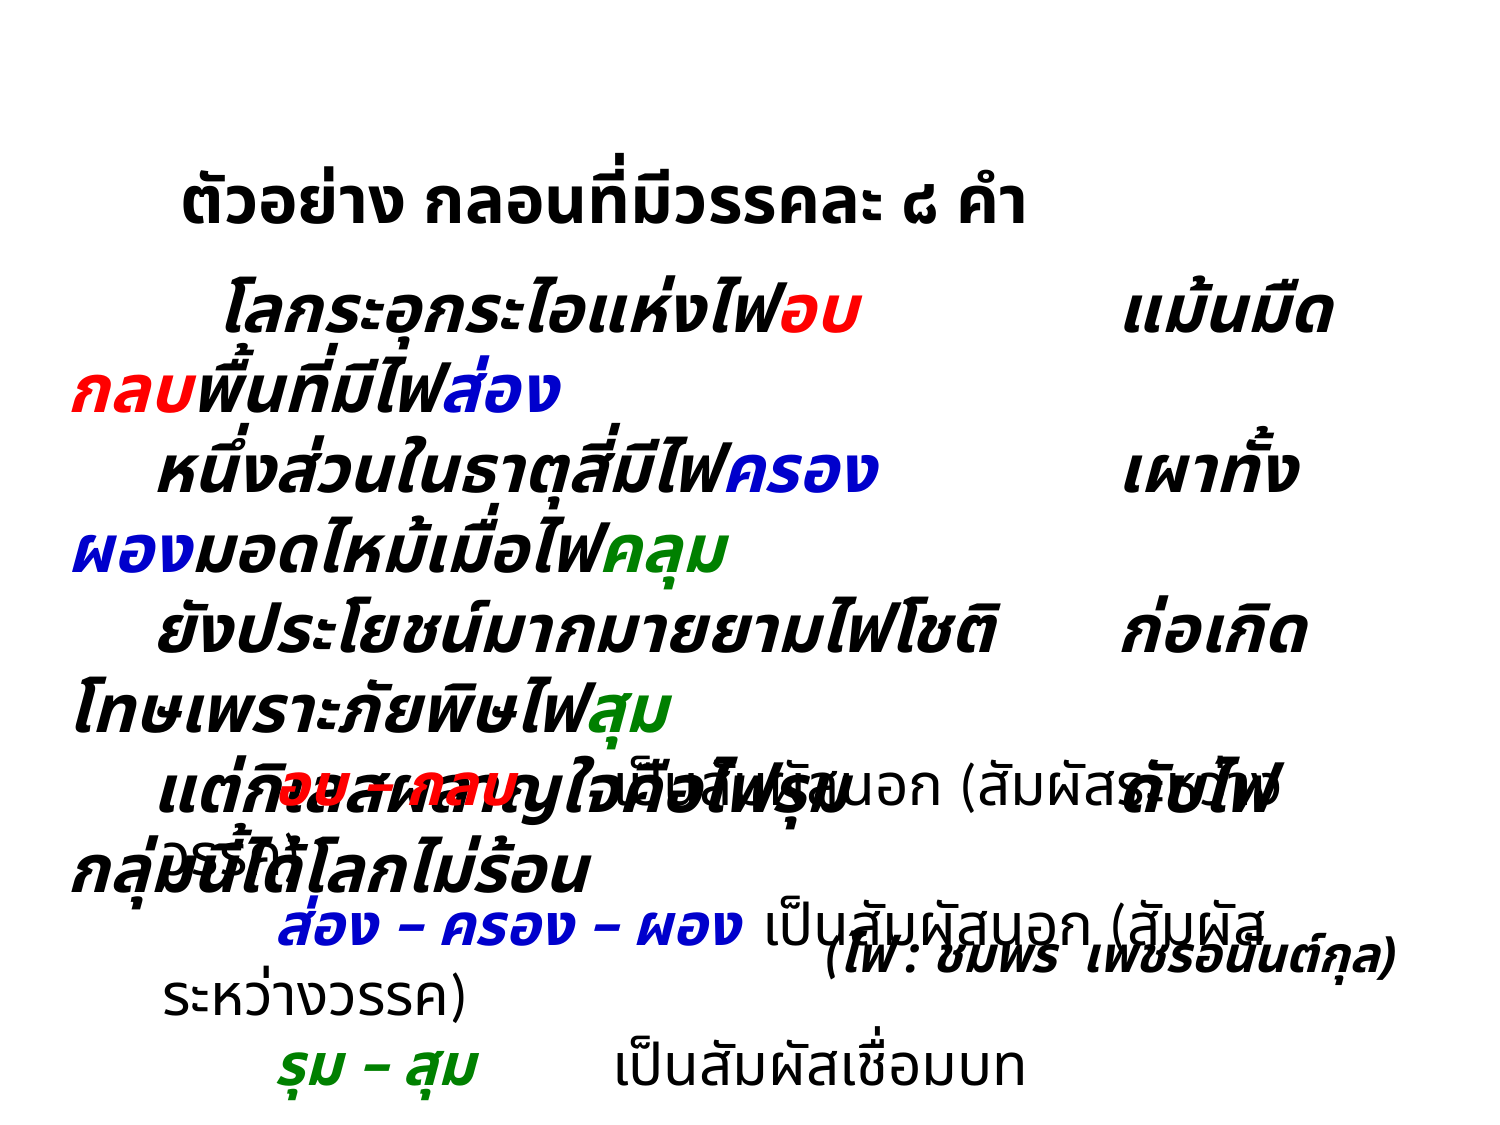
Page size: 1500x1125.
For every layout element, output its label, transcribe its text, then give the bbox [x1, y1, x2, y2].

text_box ตัวอย่าง กลอนที่มีวรรคละ ๘ คำ โลกระอุกระไอแห่งไฟอบ แม้นมืดกลบพื้นที่มีไฟส่อง หนึ่งส่วนในธาตุสี่มีไฟครอง เผาทั้งผองมอดไหม้เมื่อไฟคลุม ยังประโยชน์มากมายยามไฟโชติ ก่อเกิดโทษเพราะภัยพิษไฟสุม แต่กิเลสผลาญใจคือไฟรุม ดับไฟกลุ่มนี้ได้โลกไม่ร้อน (ไฟ : ชมพร เพชรอนันต์กุล) [53, 149, 1412, 994]
text_box อบ – กลบ เป็นสัมผัสนอก (สัมผัสระหว่างวรรค) ส่อง – ครอง – ผอง เป็นสัมผัสนอก (สัมผัสระหว่างวรรค) รุม – สุม เป็นสัมผัสเชื่อมบท [147, 739, 1388, 1105]
